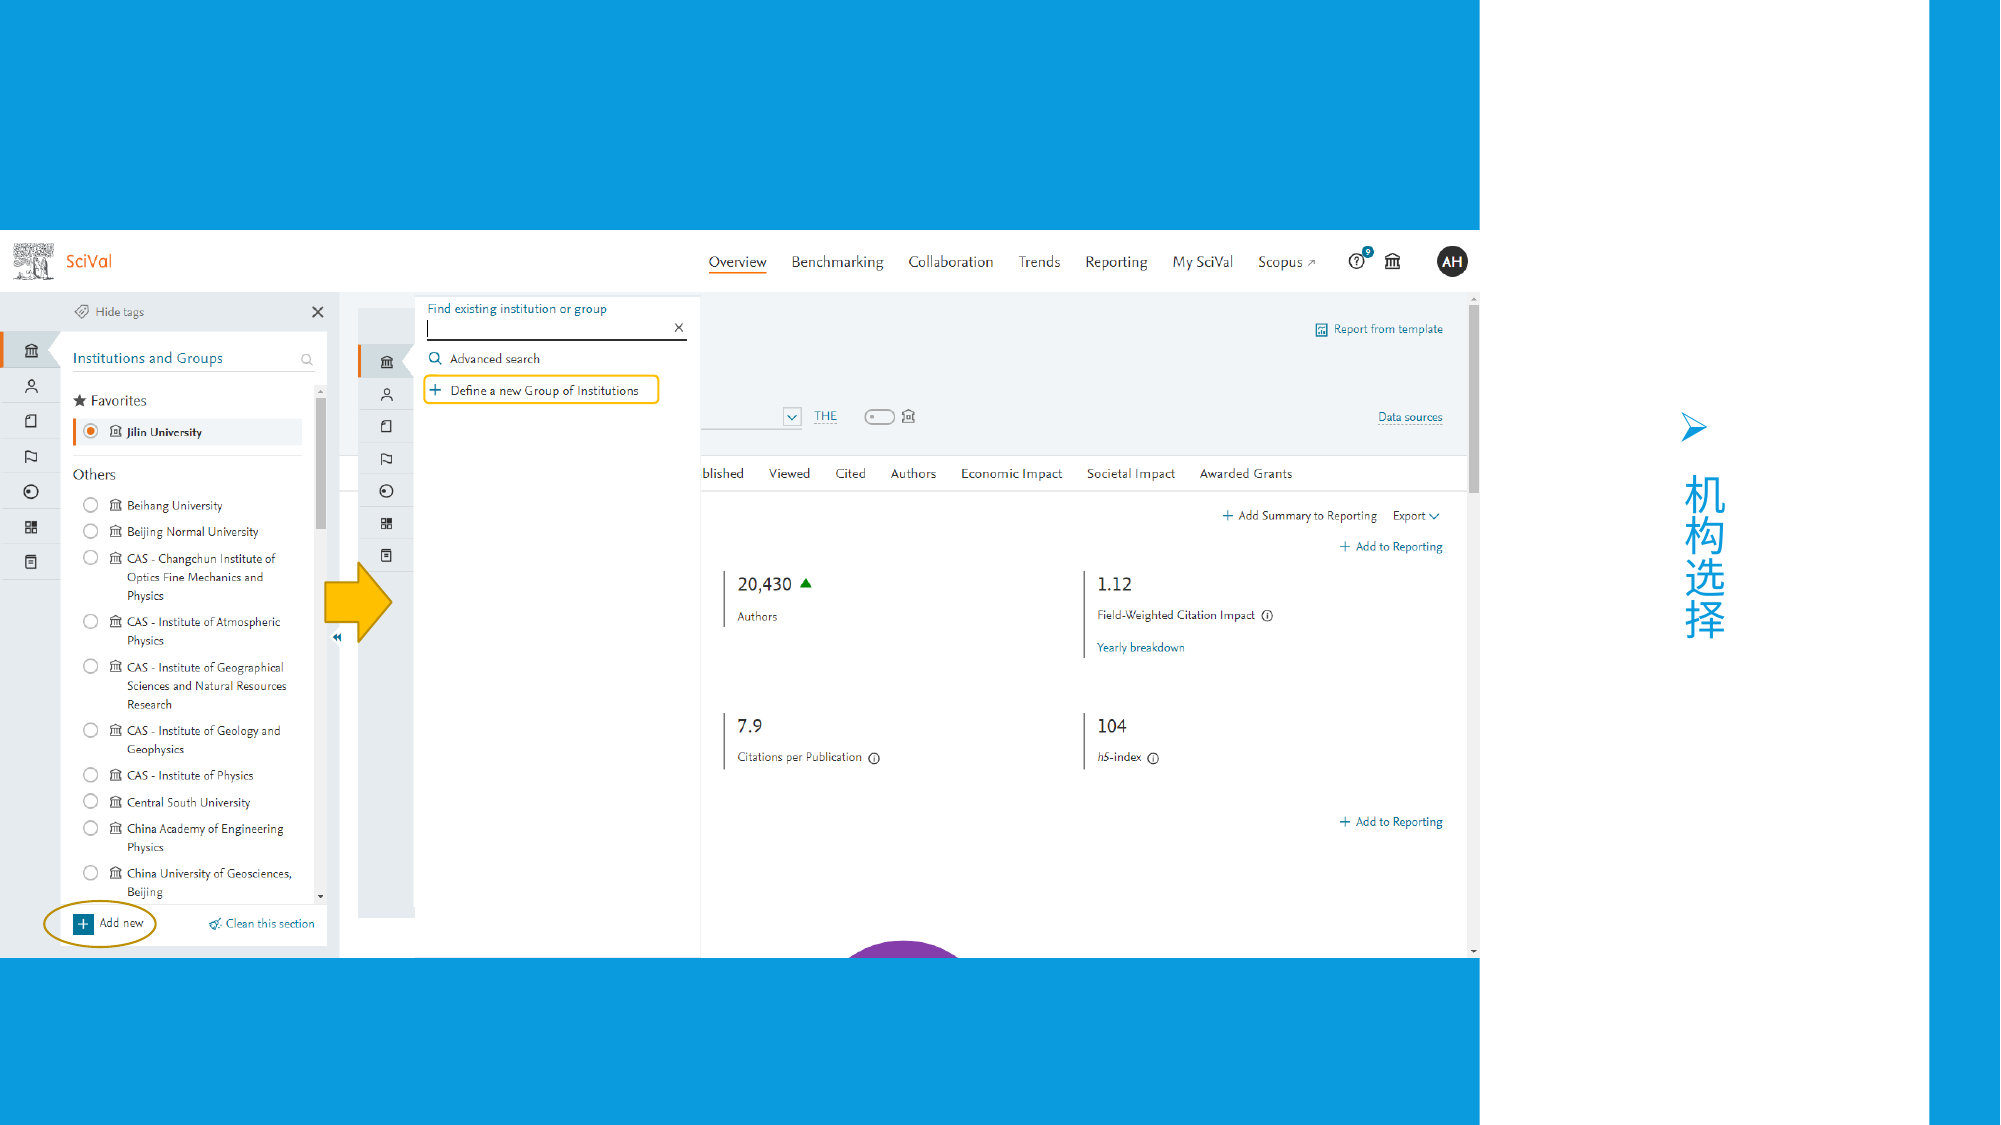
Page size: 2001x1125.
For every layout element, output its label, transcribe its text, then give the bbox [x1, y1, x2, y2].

picture [0, 231, 1480, 957]
title 机构选择 [1502, 45, 1897, 1013]
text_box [415, 295, 702, 959]
